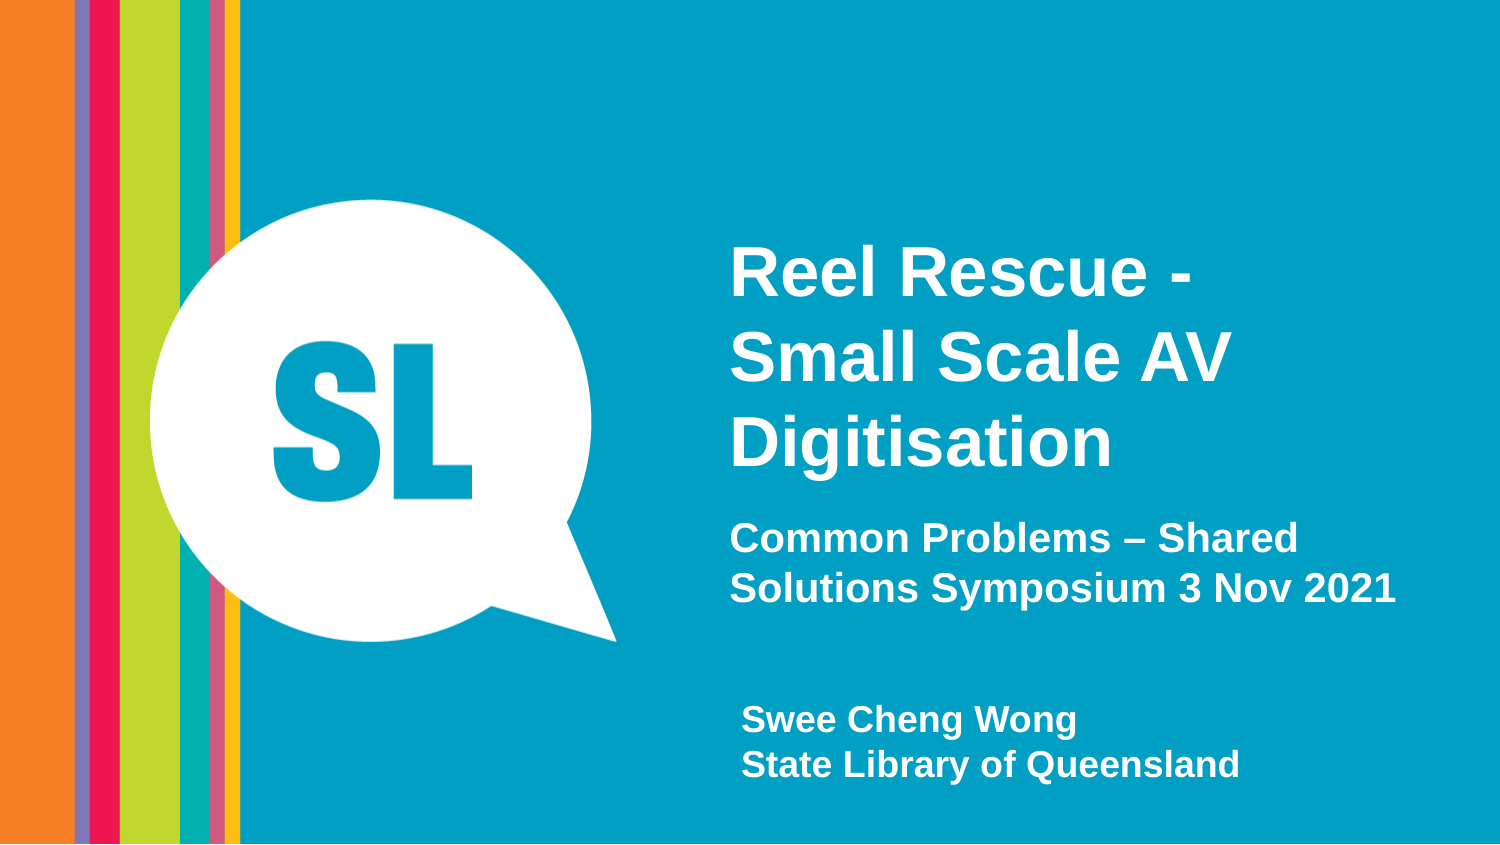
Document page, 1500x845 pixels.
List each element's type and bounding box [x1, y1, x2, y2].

picture [1187, 333, 1230, 380]
picture [1047, 580, 1067, 602]
picture [1253, 530, 1272, 552]
picture [899, 580, 917, 602]
picture [1220, 750, 1237, 777]
picture [849, 415, 857, 421]
picture [968, 530, 989, 552]
picture [837, 581, 842, 601]
picture [1189, 522, 1208, 551]
picture [1013, 429, 1021, 465]
picture [1069, 330, 1077, 380]
picture [732, 332, 773, 381]
picture [1160, 524, 1183, 552]
picture [960, 581, 980, 610]
picture [767, 713, 794, 731]
picture [1057, 713, 1075, 739]
picture [1376, 574, 1395, 601]
picture [1123, 758, 1129, 776]
picture [797, 712, 814, 732]
picture [1217, 574, 1240, 601]
picture [1030, 429, 1067, 466]
picture [888, 531, 894, 551]
picture [802, 429, 837, 480]
picture [1073, 580, 1091, 602]
picture [1022, 580, 1042, 610]
picture [1270, 581, 1290, 601]
picture [845, 530, 856, 551]
picture [1096, 581, 1101, 601]
picture [903, 248, 946, 295]
picture [1020, 522, 1024, 551]
picture [938, 758, 968, 784]
picture [734, 248, 777, 295]
picture [786, 415, 794, 421]
picture [846, 752, 864, 776]
picture [1071, 259, 1104, 296]
picture [1205, 757, 1215, 776]
picture [1011, 712, 1030, 732]
picture [1058, 758, 1075, 777]
picture [734, 418, 777, 465]
picture [781, 344, 834, 380]
picture [952, 530, 964, 551]
picture [921, 713, 927, 731]
picture [884, 330, 892, 380]
picture [933, 574, 956, 602]
picture [780, 757, 799, 777]
picture [992, 259, 1024, 296]
picture [818, 712, 835, 732]
picture [1306, 574, 1324, 601]
picture [861, 530, 882, 552]
picture [0, 0, 615, 844]
picture [940, 332, 981, 381]
picture [822, 259, 855, 296]
picture [994, 522, 1014, 552]
picture [864, 245, 872, 295]
picture [788, 530, 807, 551]
picture [863, 420, 884, 466]
picture [1176, 757, 1195, 777]
picture [886, 757, 897, 777]
picture [1246, 580, 1266, 602]
picture [1172, 274, 1189, 281]
picture [1055, 530, 1085, 551]
picture [915, 757, 934, 777]
picture [821, 575, 832, 602]
picture [847, 580, 868, 602]
picture [1027, 344, 1063, 381]
picture [884, 713, 894, 731]
picture [892, 429, 900, 465]
picture [743, 706, 764, 732]
picture [810, 581, 816, 601]
picture [985, 420, 1006, 466]
picture [877, 705, 883, 731]
picture [925, 524, 947, 551]
picture [975, 707, 1008, 731]
picture [1085, 344, 1118, 381]
picture [1112, 259, 1145, 296]
picture [767, 753, 777, 777]
picture [1237, 530, 1249, 551]
picture [849, 429, 857, 465]
picture [797, 581, 809, 602]
picture [1013, 415, 1021, 421]
picture [881, 580, 893, 601]
picture [1035, 713, 1041, 731]
picture [759, 580, 780, 602]
picture [902, 758, 913, 776]
picture [825, 530, 844, 551]
picture [928, 712, 938, 731]
picture [743, 751, 764, 777]
picture [1091, 530, 1109, 552]
picture [1101, 758, 1118, 777]
picture [1198, 758, 1204, 776]
picture [786, 429, 794, 465]
picture [1080, 758, 1097, 777]
picture [869, 758, 873, 776]
picture [1181, 574, 1199, 602]
picture [982, 757, 1001, 777]
picture [1329, 574, 1348, 602]
picture [879, 750, 885, 776]
picture [1352, 574, 1371, 601]
picture [1108, 581, 1127, 602]
picture [800, 753, 810, 777]
picture [1004, 750, 1015, 776]
picture [1133, 580, 1164, 601]
picture [895, 530, 907, 551]
picture [1142, 333, 1187, 380]
picture [1276, 522, 1296, 552]
picture [732, 574, 755, 602]
picture [814, 757, 830, 777]
picture [951, 259, 984, 296]
picture [783, 259, 816, 296]
picture [892, 415, 900, 421]
picture [808, 530, 819, 551]
picture [1213, 530, 1234, 552]
picture [1030, 259, 1063, 296]
picture [762, 530, 783, 552]
picture [1042, 713, 1052, 731]
picture [899, 712, 916, 732]
picture [1075, 429, 1108, 465]
picture [909, 429, 941, 466]
picture [1146, 757, 1161, 777]
picture [1167, 750, 1171, 776]
picture [1130, 757, 1140, 776]
picture [985, 580, 1016, 601]
picture [1030, 530, 1049, 552]
picture [948, 429, 984, 466]
picture [987, 344, 1020, 381]
picture [842, 344, 878, 381]
picture [874, 581, 880, 601]
picture [849, 706, 872, 732]
picture [732, 524, 757, 552]
picture [904, 330, 912, 380]
picture [786, 572, 791, 601]
picture [943, 713, 961, 739]
picture [1028, 751, 1053, 784]
